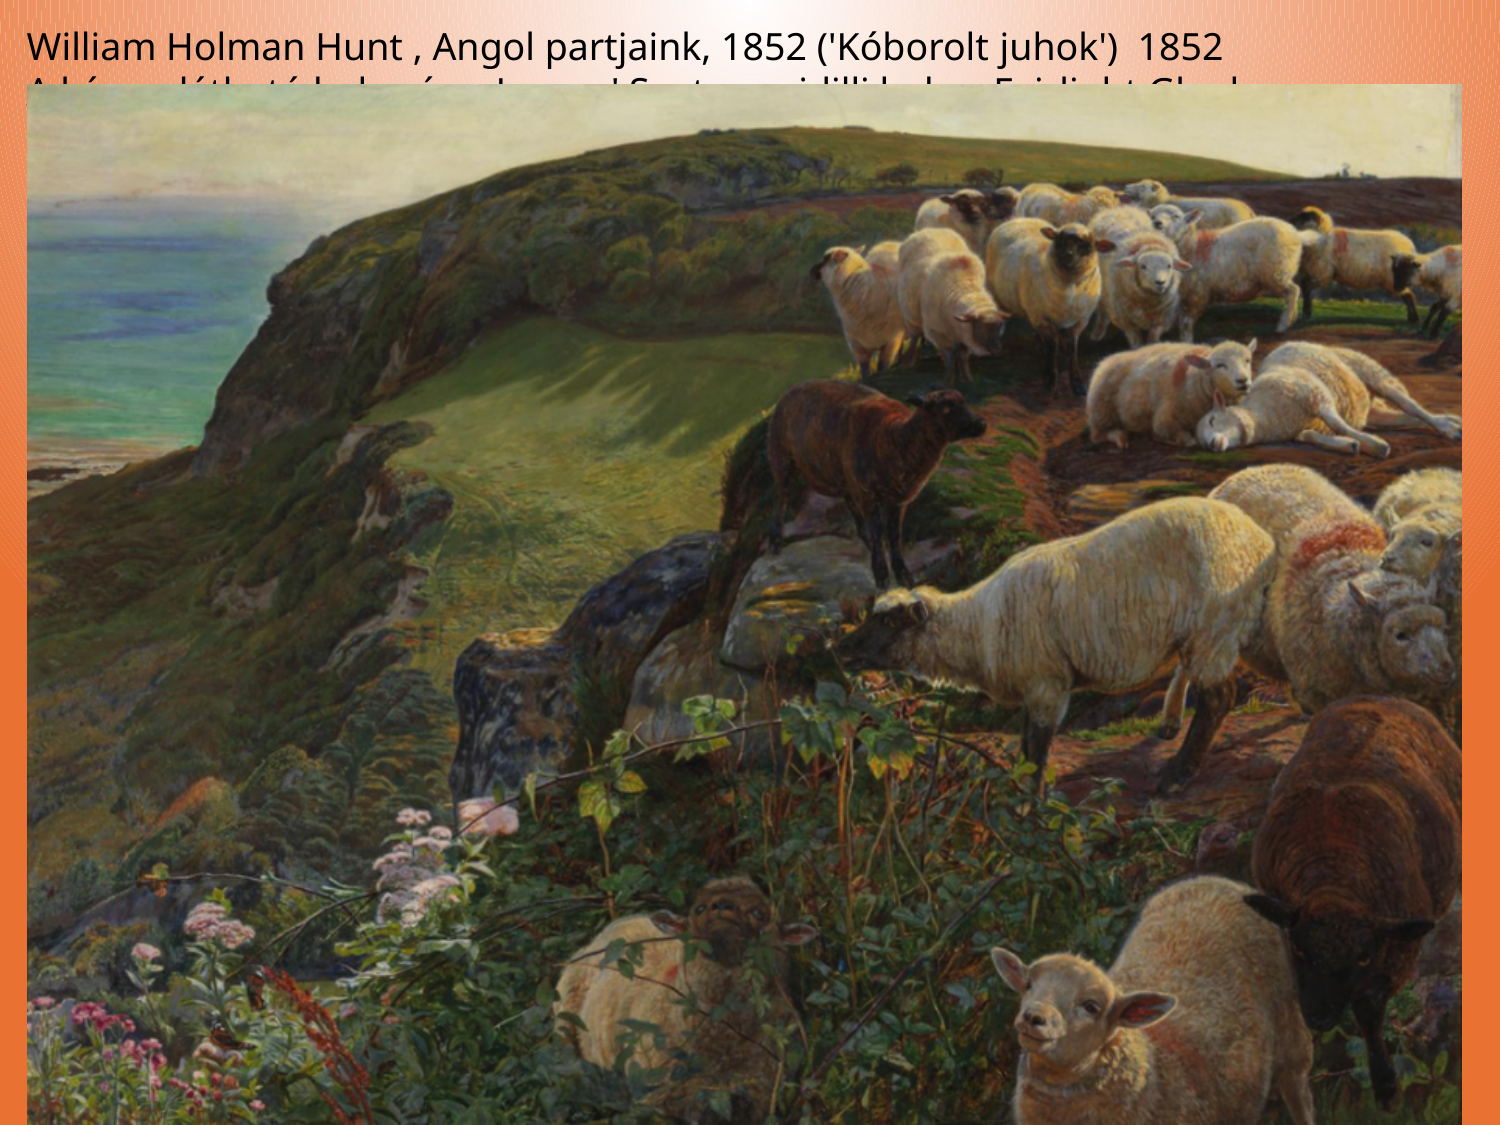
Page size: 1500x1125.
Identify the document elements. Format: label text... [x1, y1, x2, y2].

picture [27, 84, 1463, 1125]
text_box William Holman Hunt , Angol partjaink, 1852 ('Kóborolt ​​juhok') 1852 A képen látható helyszín a Lovers' Seat, egy idilli hely a Fairlight Glenben, Hastings közelében, Sussexben. Hunt 1852. augusztus közepétől decemberig dolgozott itt, esőt, szelet és csípős hideget tűrve, hogy elsajátítsa nézetét. Az időjárás változásai ellenére a festmény egy adott megvilágított pillanat hiteles másolatának tűnik. A fény közvetítésére használt színeket merészen egymás mellé állítják, hogy minden felületen még tisztább legyen, ez a módszer a Csatorna mindkét oldalán megdöbbentette a közönséget [11, 15, 1477, 391]
